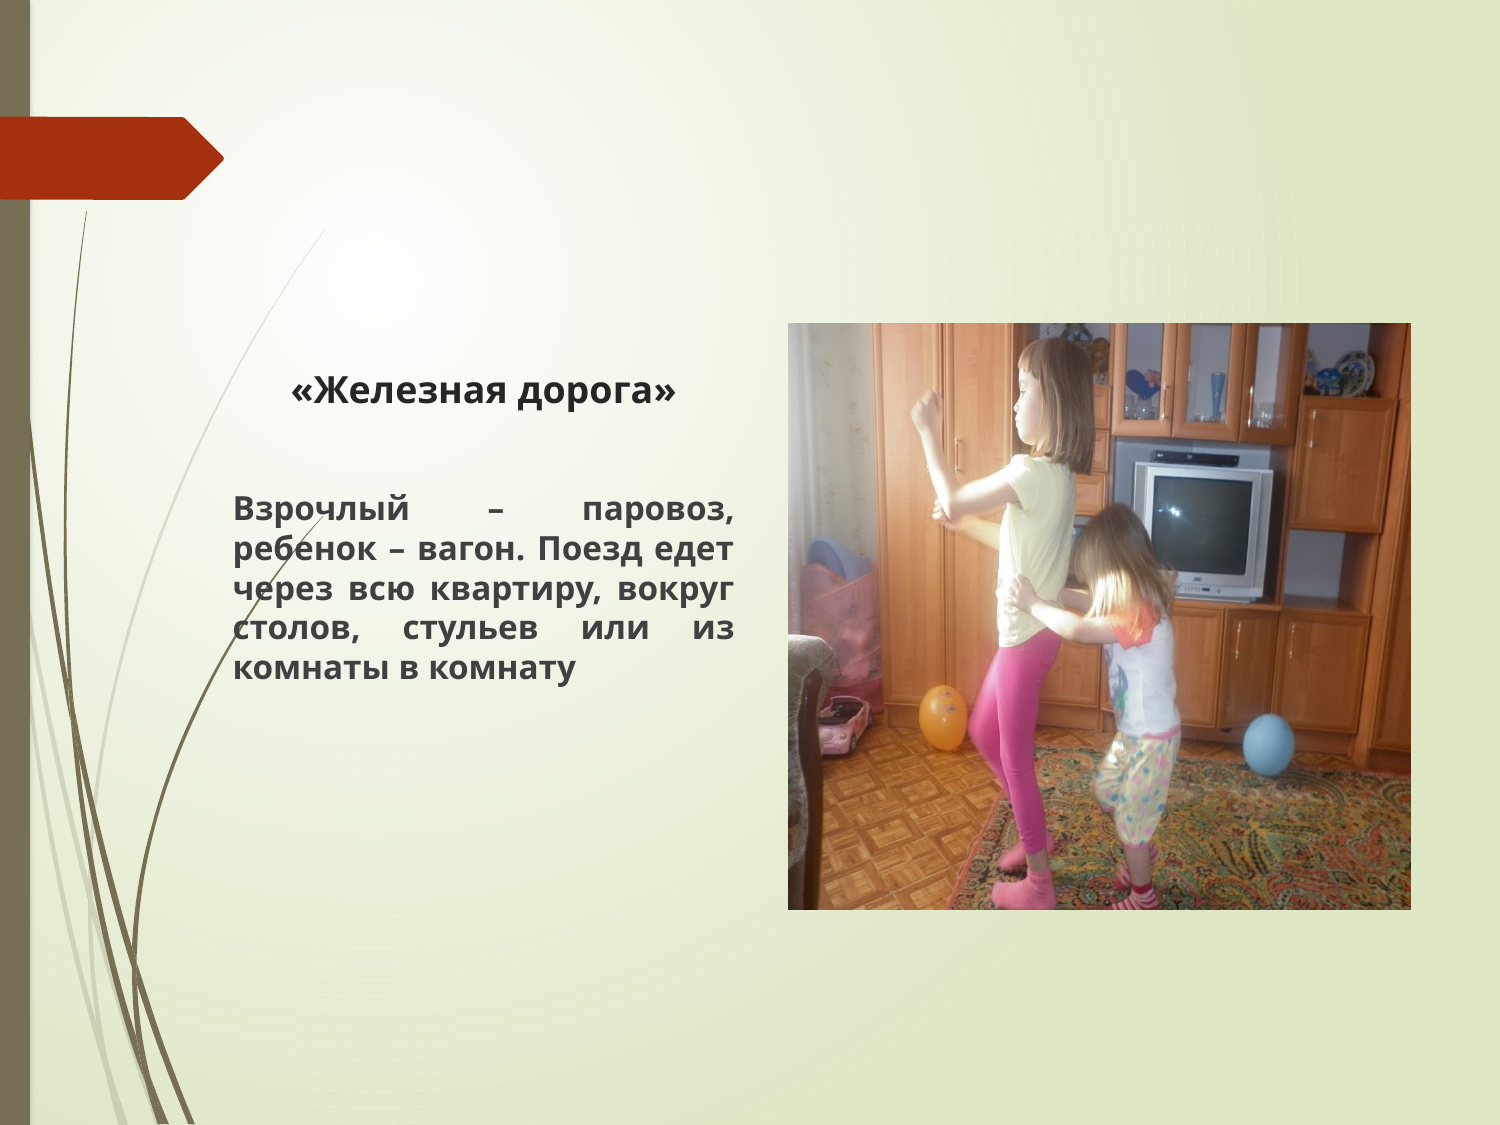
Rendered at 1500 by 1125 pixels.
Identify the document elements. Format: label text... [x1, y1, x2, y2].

title «Железная дорога» [217, 73, 750, 419]
list Взрочлый – паровоз, ребенок – вагон. Поезд едет через всю квартиру, вокруг столов, стульев или из комнаты в комнату [217, 479, 750, 962]
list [788, 322, 1411, 911]
